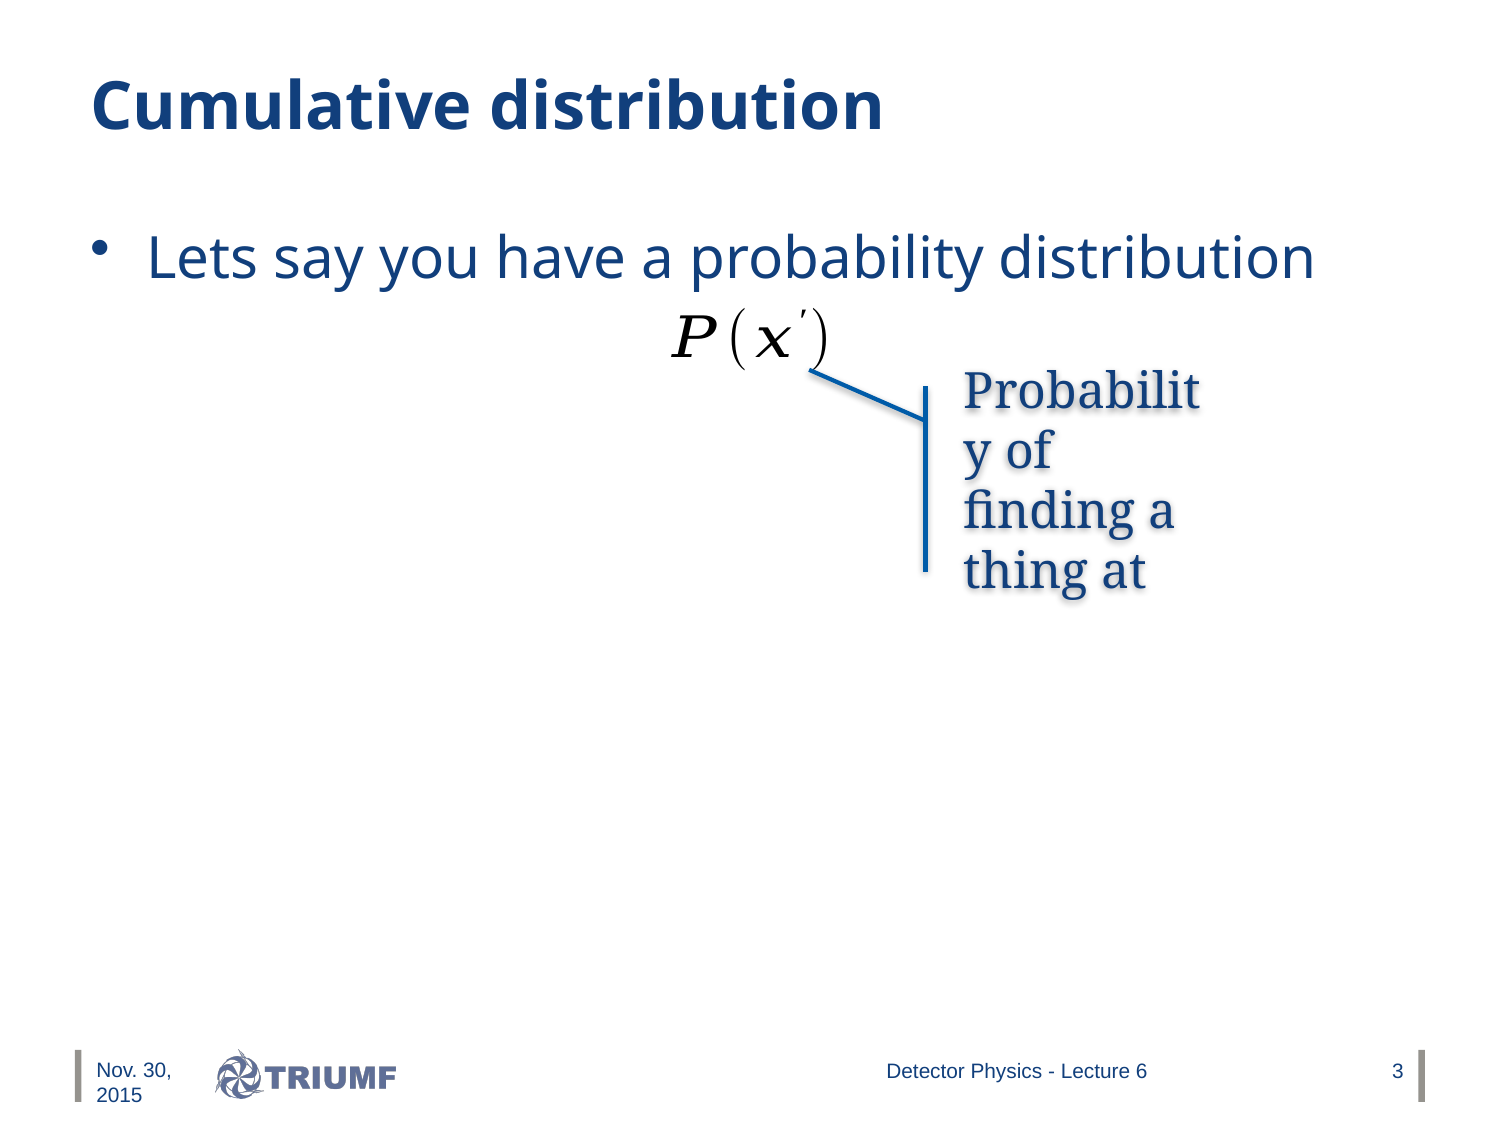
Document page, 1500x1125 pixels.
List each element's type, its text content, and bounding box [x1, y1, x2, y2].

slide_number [81, 1048, 213, 1125]
list Lets say you have a probability distribution [74, 212, 1426, 1001]
slide_number 3 [1182, 1049, 1419, 1125]
title Cumulative distribution [74, 61, 1426, 162]
footer Detector Physics - Lecture 6 [394, 1049, 1163, 1125]
